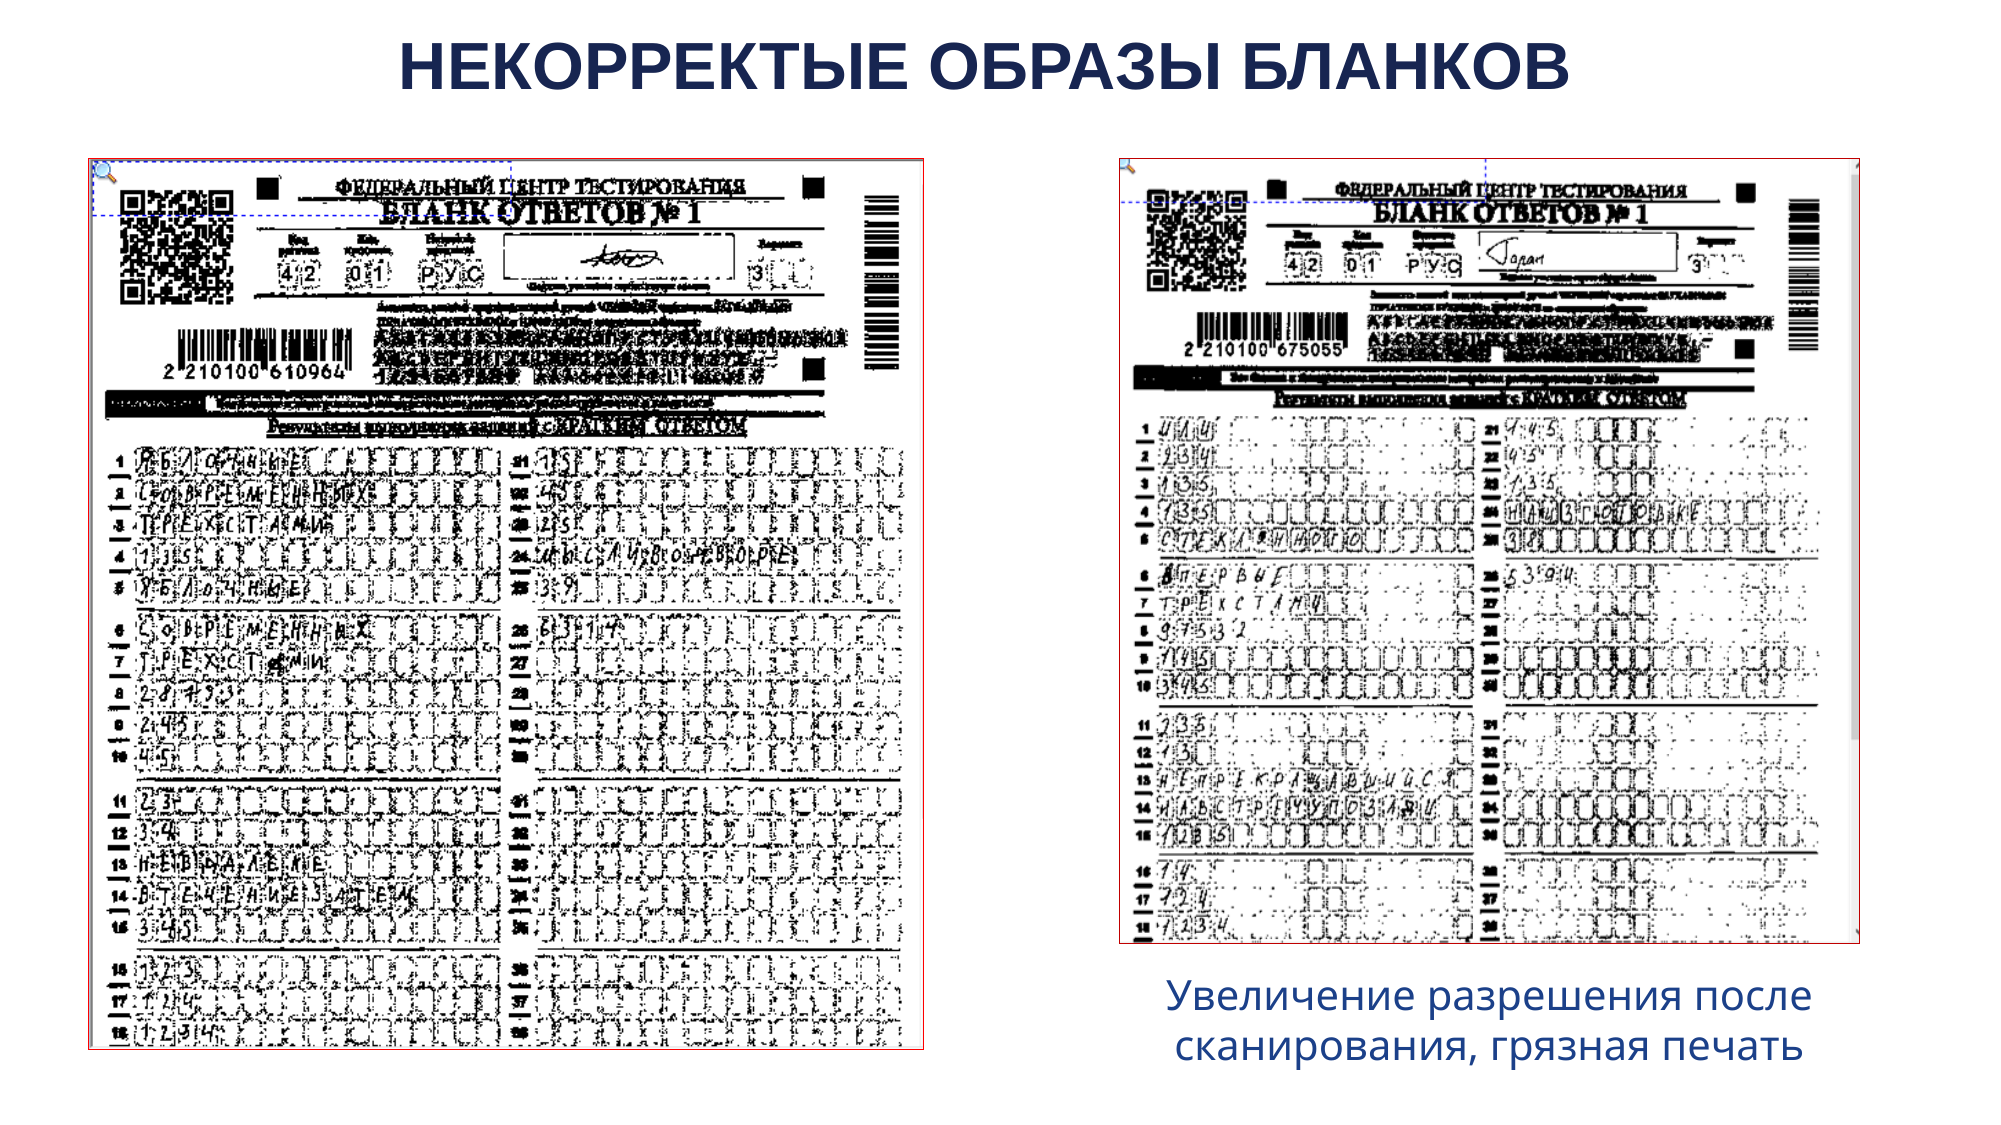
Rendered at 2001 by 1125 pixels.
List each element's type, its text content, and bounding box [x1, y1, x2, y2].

picture [88, 158, 924, 1050]
text_box Увеличение разрешения после сканирования, грязная печать [1061, 961, 1918, 1077]
text_box НЕКОРРЕКТЫЕ ОБРАЗЫ БЛАНКОВ [30, 15, 1941, 110]
picture [1119, 158, 1860, 944]
